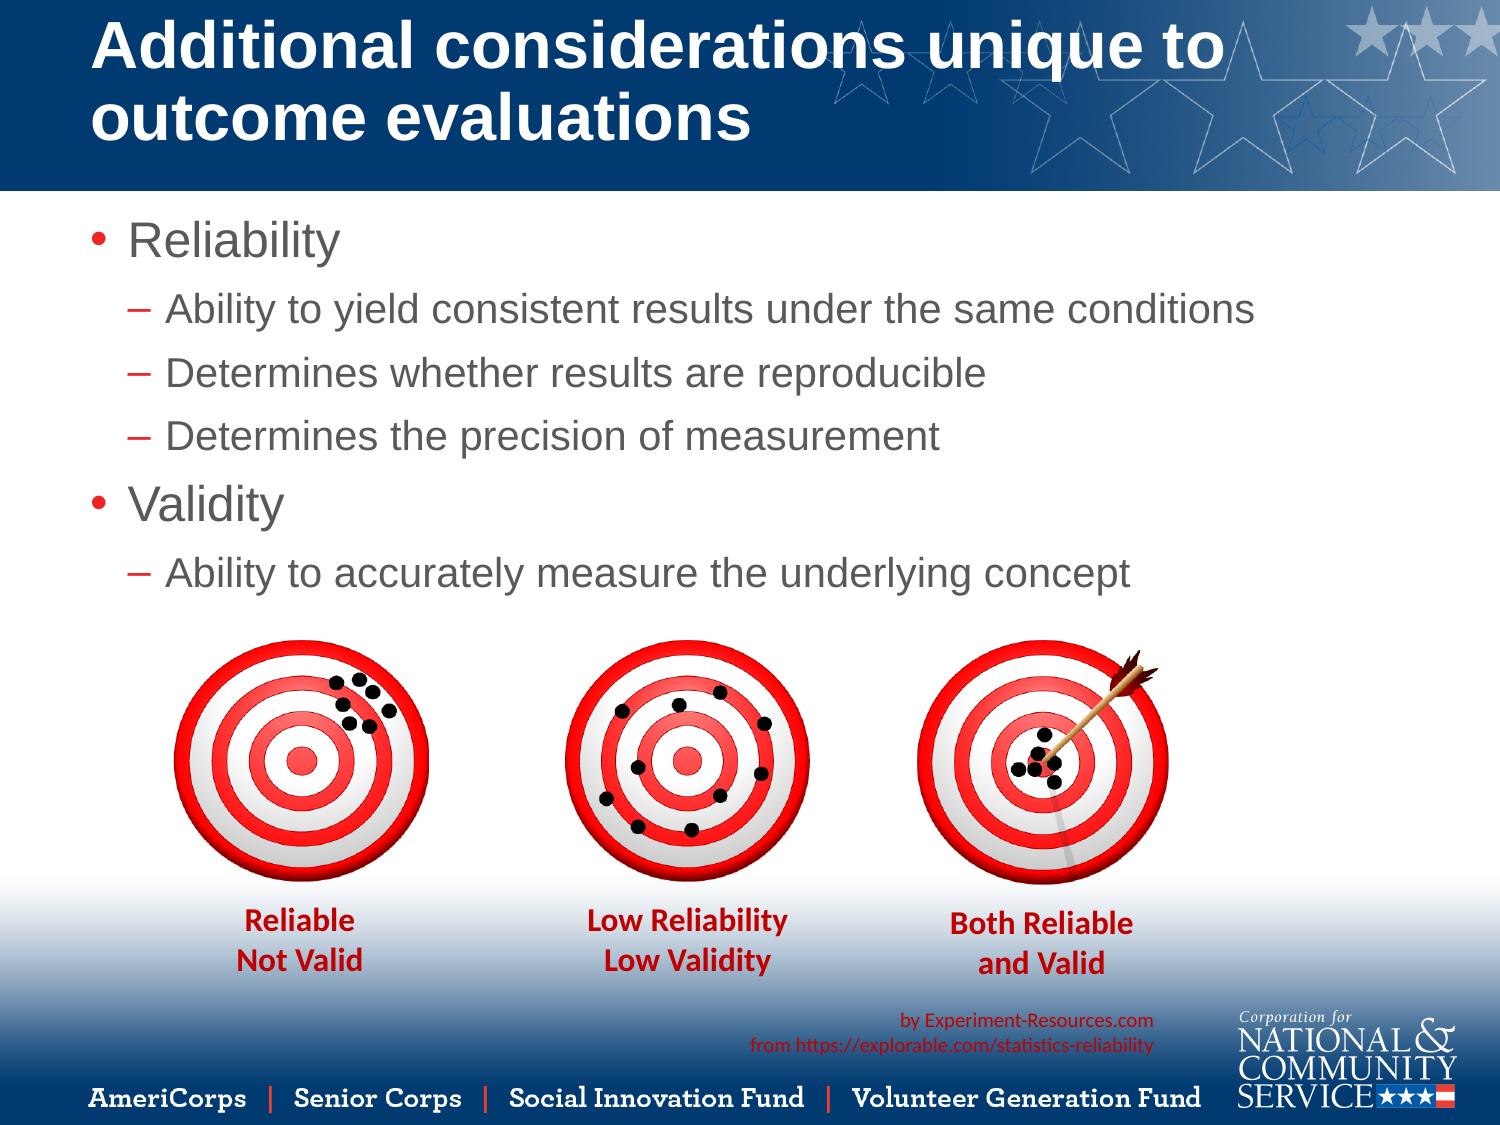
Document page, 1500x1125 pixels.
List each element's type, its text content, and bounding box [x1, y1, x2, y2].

text_box by Experiment-Resources.com from https://explorable.com/statistics-reliability [418, 999, 1169, 1064]
picture [0, 0, 1500, 1125]
title Additional considerations unique to outcome evaluations [75, 15, 1425, 162]
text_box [171, 638, 429, 959]
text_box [914, 638, 1169, 963]
list Reliability Ability to yield consistent results under the same conditions Determines whether results are reproducible Determines the precision of measurement Validity Ability to accurately measure the underlying concept [75, 207, 1425, 1040]
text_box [564, 638, 812, 959]
